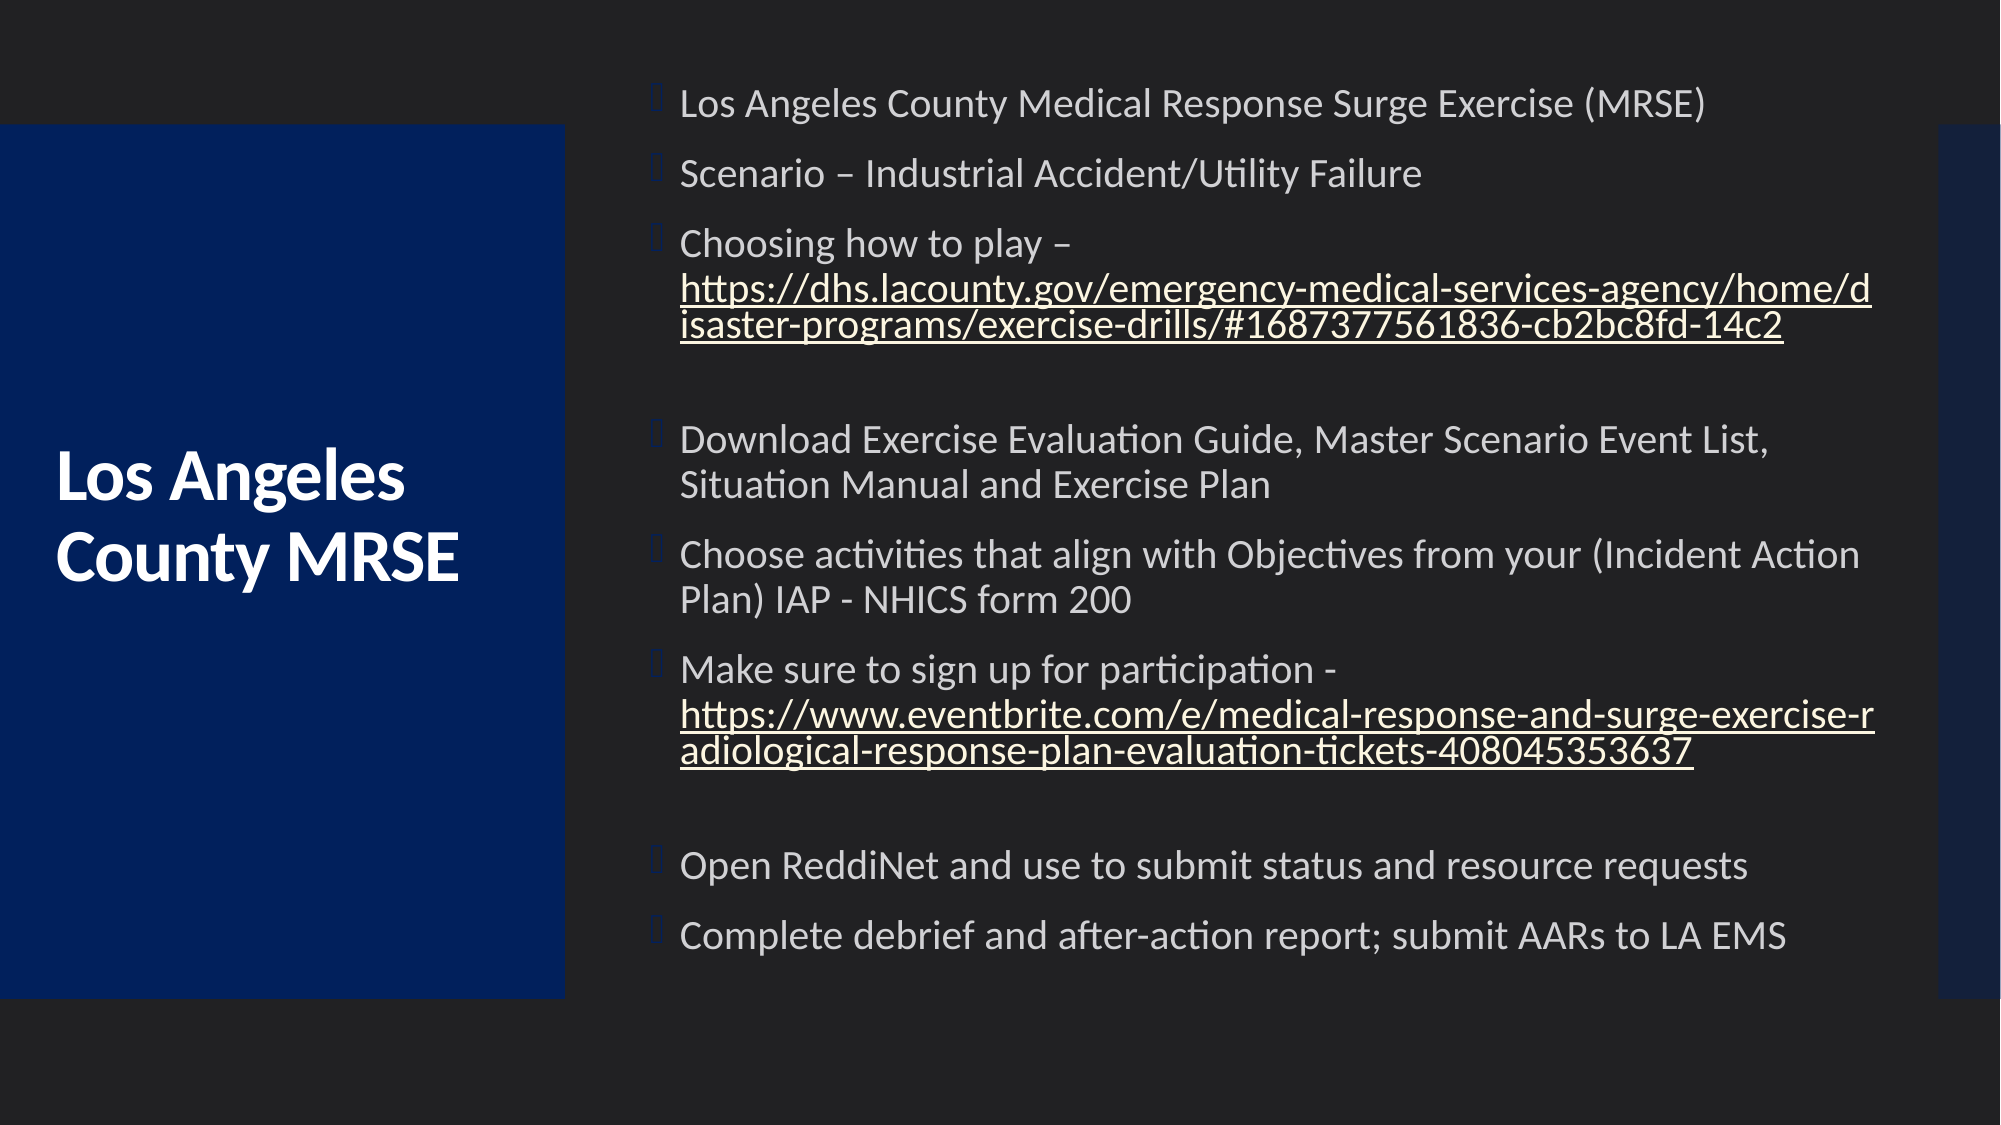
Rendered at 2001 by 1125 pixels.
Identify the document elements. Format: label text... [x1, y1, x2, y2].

title Los Angeles County MRSE [41, 184, 525, 940]
list Los Angeles County Medical Response Surge Exercise (MRSE) Scenario – Industrial Accident/Utility Failure Choosing how to play – https://dhs.lacounty.gov/emergency-medical-services-agency/home/disaster-programs/exercise-drills/#1687377561836-cb2bc8fd-14c2 Download Exercise Evaluation Guide, Master Scenario Event List, Situation Manual and Exercise Plan Choose activities that align with Objectives from your (Incident Action Plan) IAP - NHICS form 200 Make sure to sign up for participation - https://www.eventbrite.com/e/medical-response-and-surge-exercise-radiological-response-plan-evaluation-tickets-408045353637 Open ReddiNet and use to submit status and resource requests Complete debrief and after-action report; submit AARs to LA EMS [634, 141, 1897, 1106]
